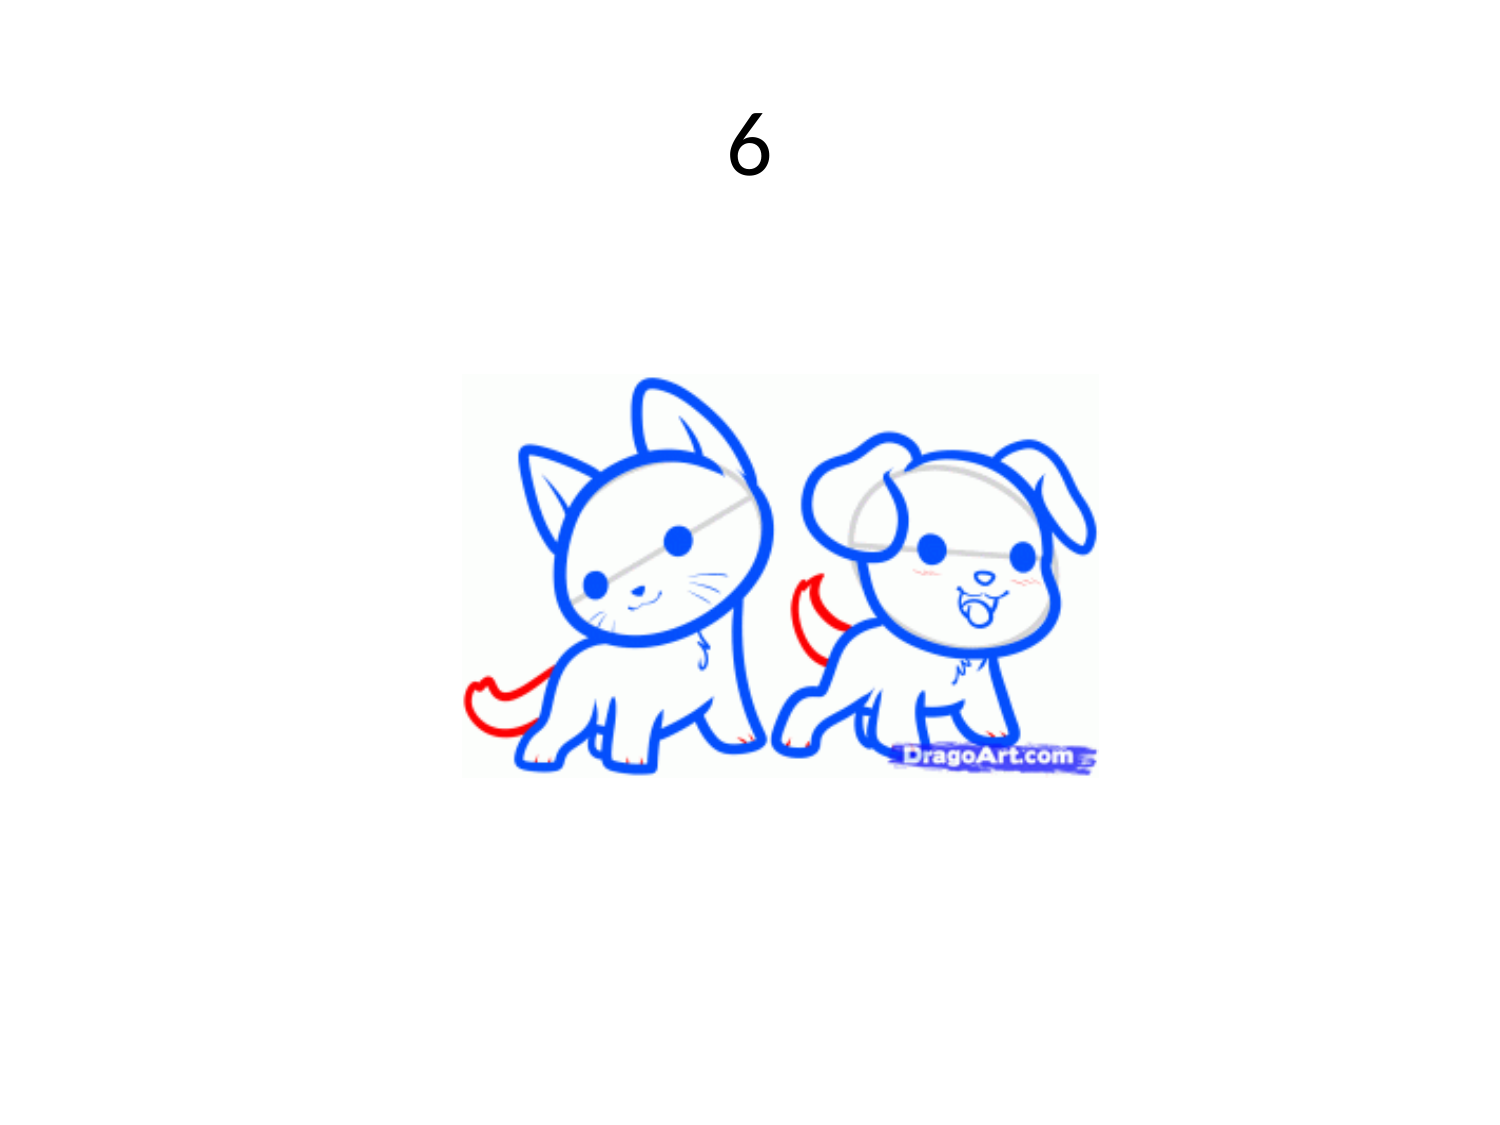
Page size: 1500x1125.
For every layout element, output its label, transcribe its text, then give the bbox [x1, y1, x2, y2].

title 6 [75, 45, 1425, 233]
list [462, 374, 1099, 778]
